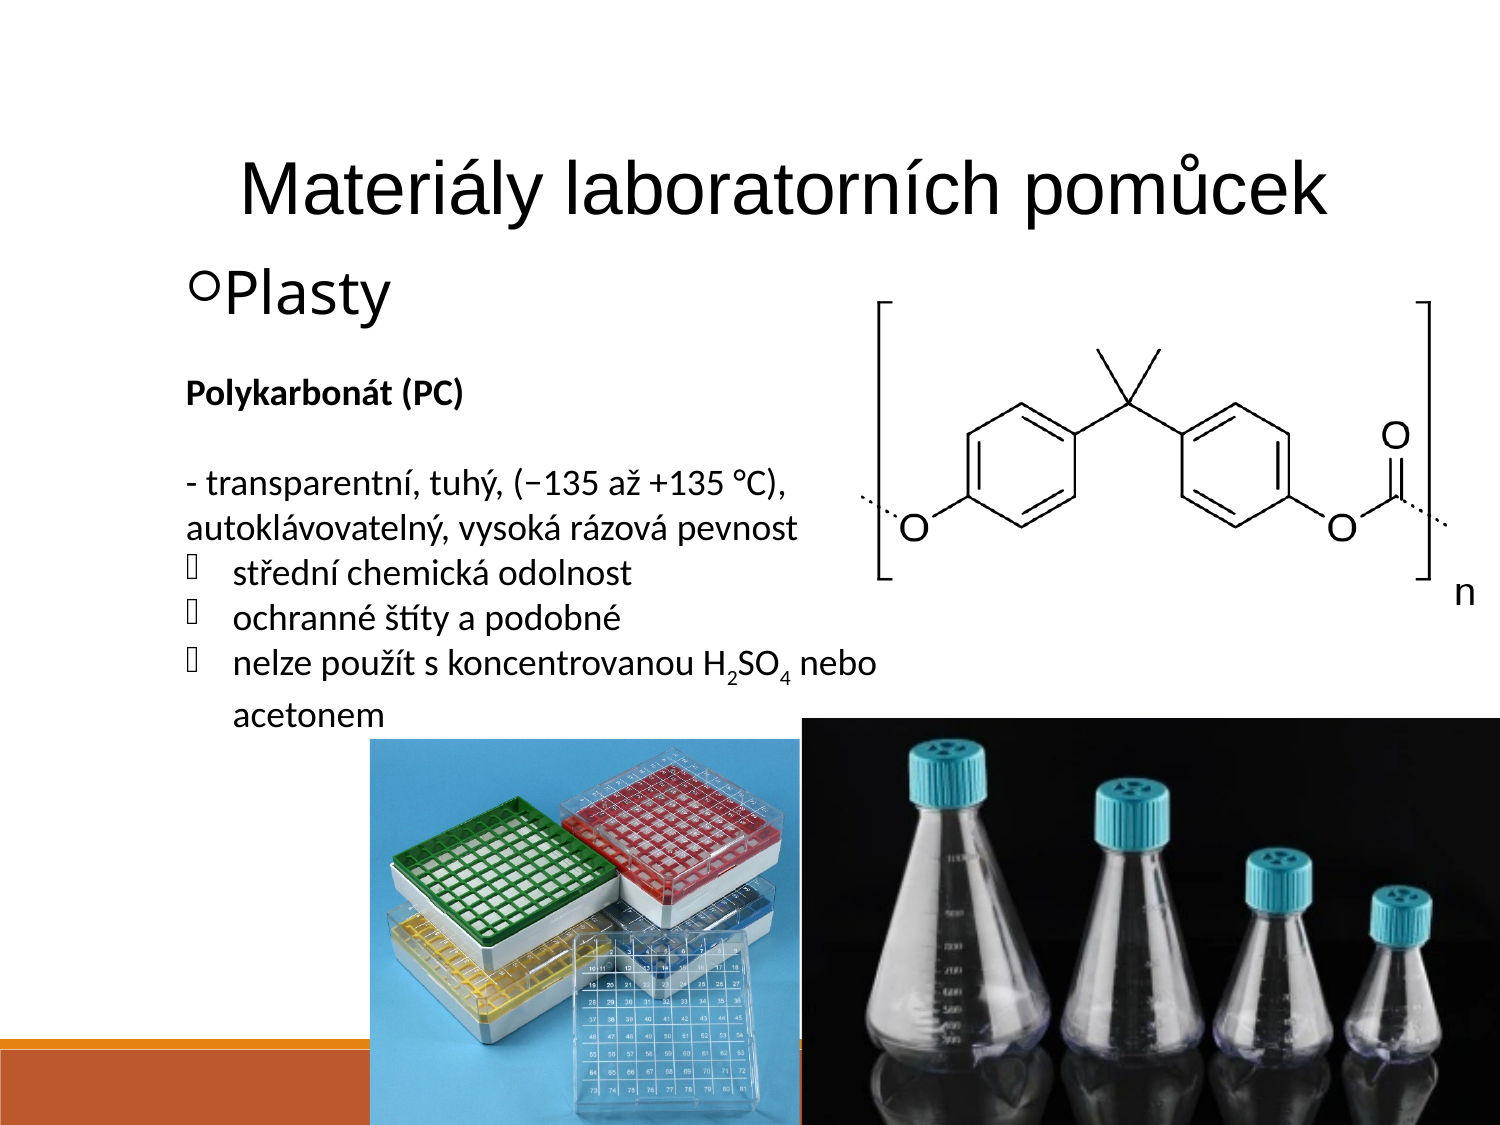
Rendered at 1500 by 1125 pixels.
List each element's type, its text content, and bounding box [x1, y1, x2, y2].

picture [838, 278, 1500, 639]
text_box Plasty Polykarbonát (PC) - transparentní, tuhý, (−135 až +135 °C), autoklávovatelný, vysoká rázová pevnost střední chemická odolnost ochranné štíty a podobné nelze použít s koncentrovanou H2SO4 nebo acetonem [171, 255, 899, 1024]
text_box Materiály laboratorních pomůcek [224, 49, 1425, 237]
picture [369, 717, 1500, 1125]
